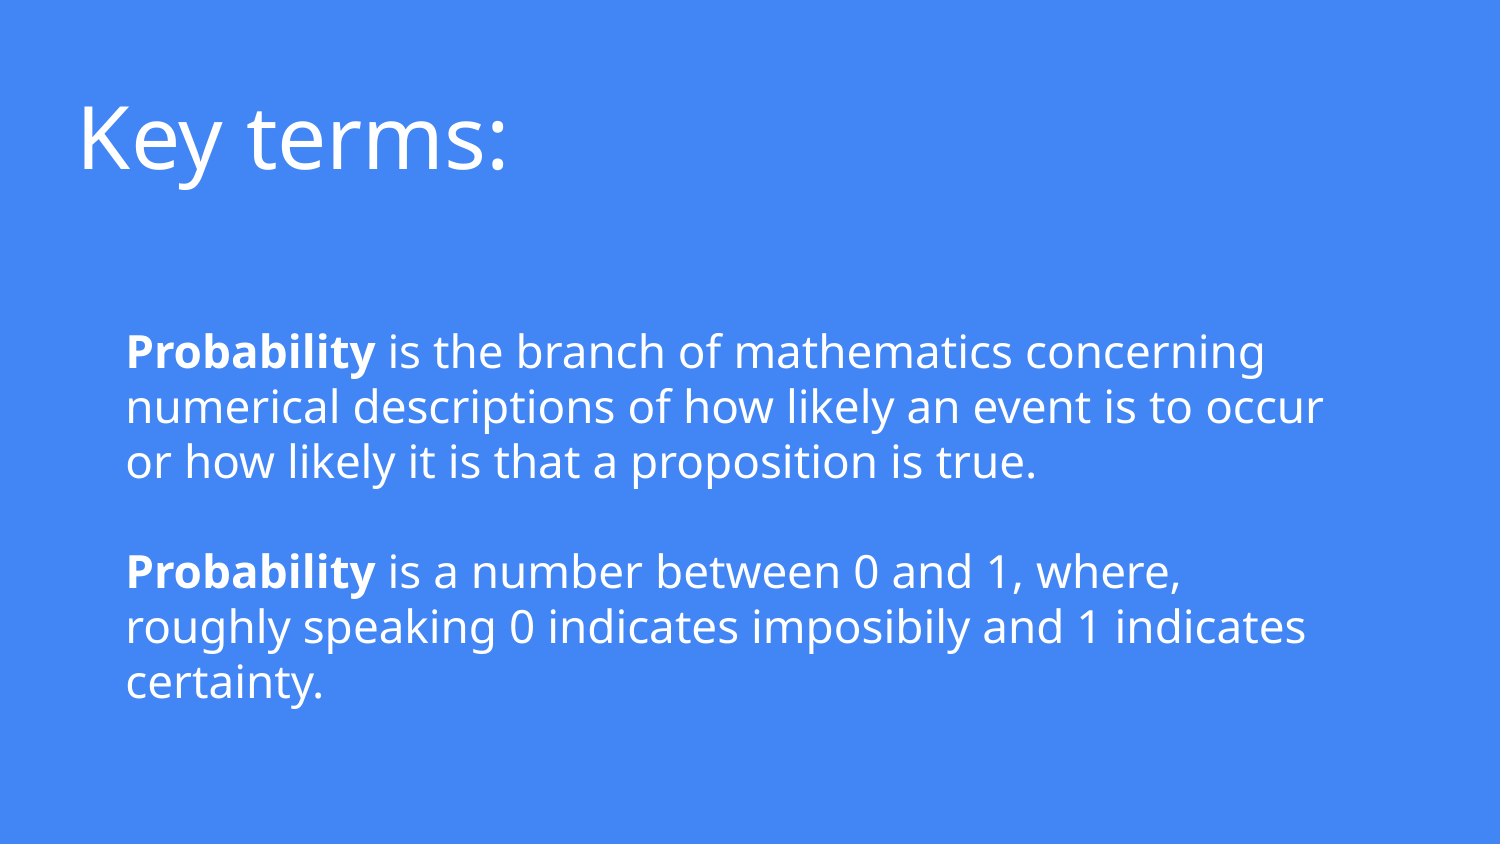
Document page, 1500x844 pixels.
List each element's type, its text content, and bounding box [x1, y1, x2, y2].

title Key terms: [61, 51, 1411, 218]
text_box Probability is the branch of mathematics concerning numerical descriptions of how likely an event is to occur or how likely it is that a proposition is true. Probability is a number between 0 and 1, where, roughly speaking 0 indicates imposibily and 1 indicates certainty. [110, 308, 1371, 755]
